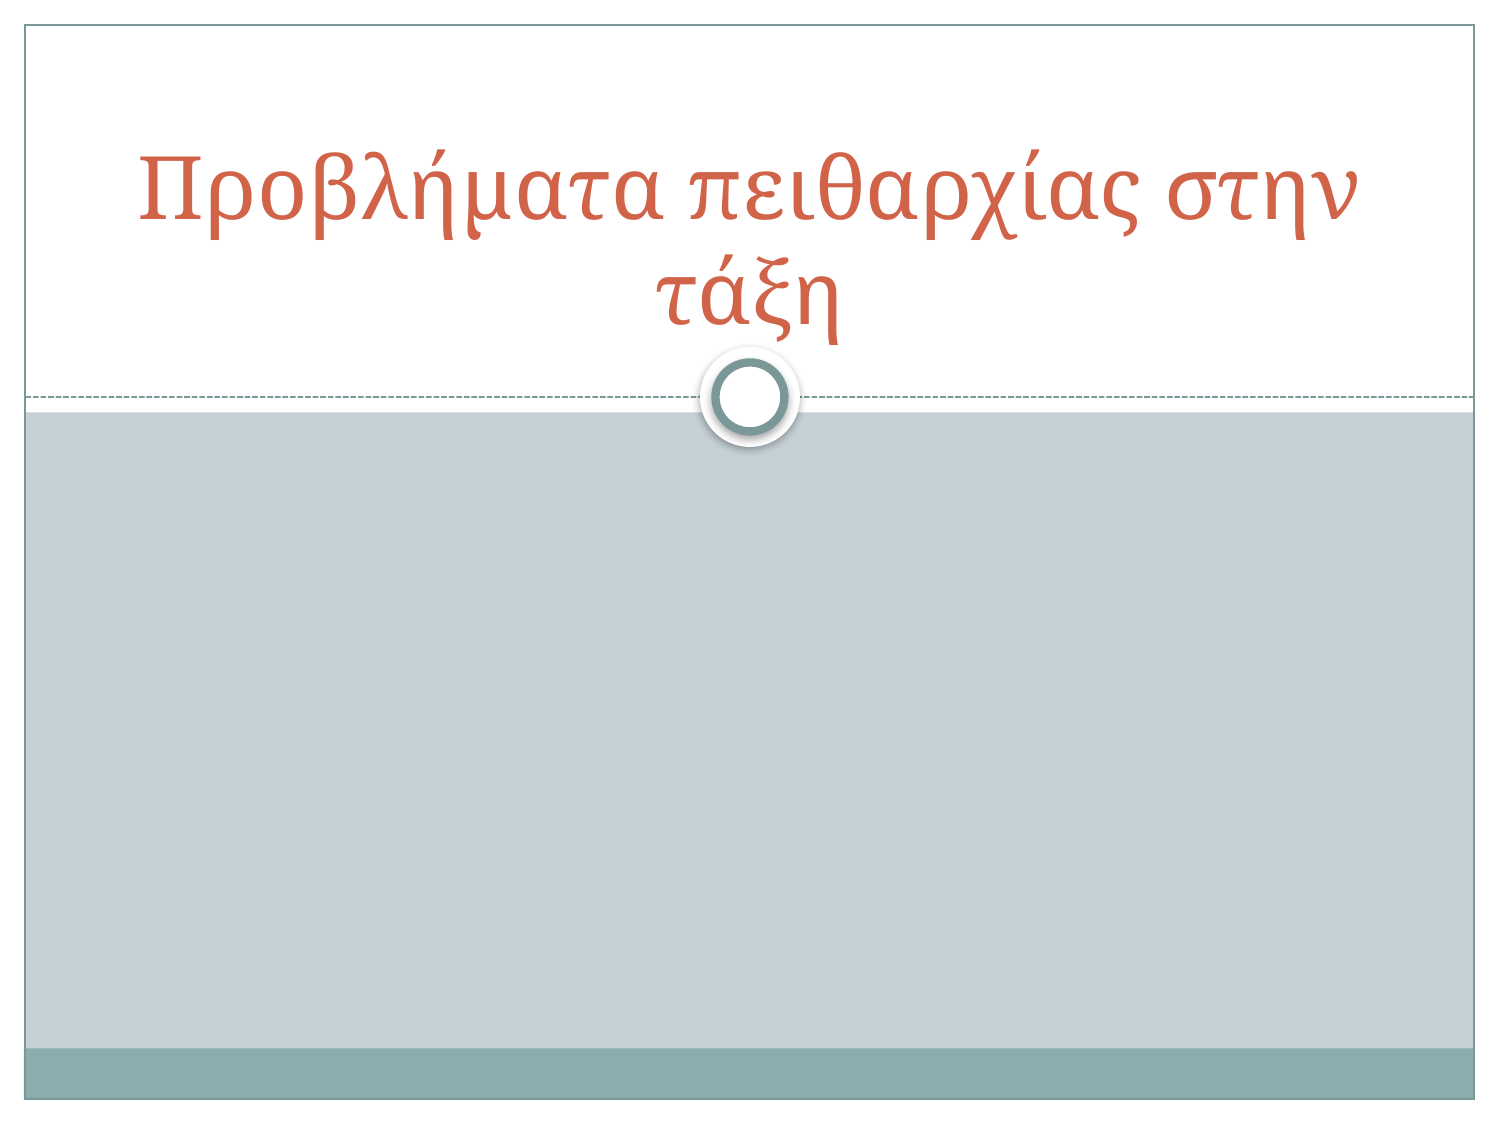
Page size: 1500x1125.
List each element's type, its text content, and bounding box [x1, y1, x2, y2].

title Προβλήματα πειθαρχίας στην τάξη [112, 109, 1388, 350]
